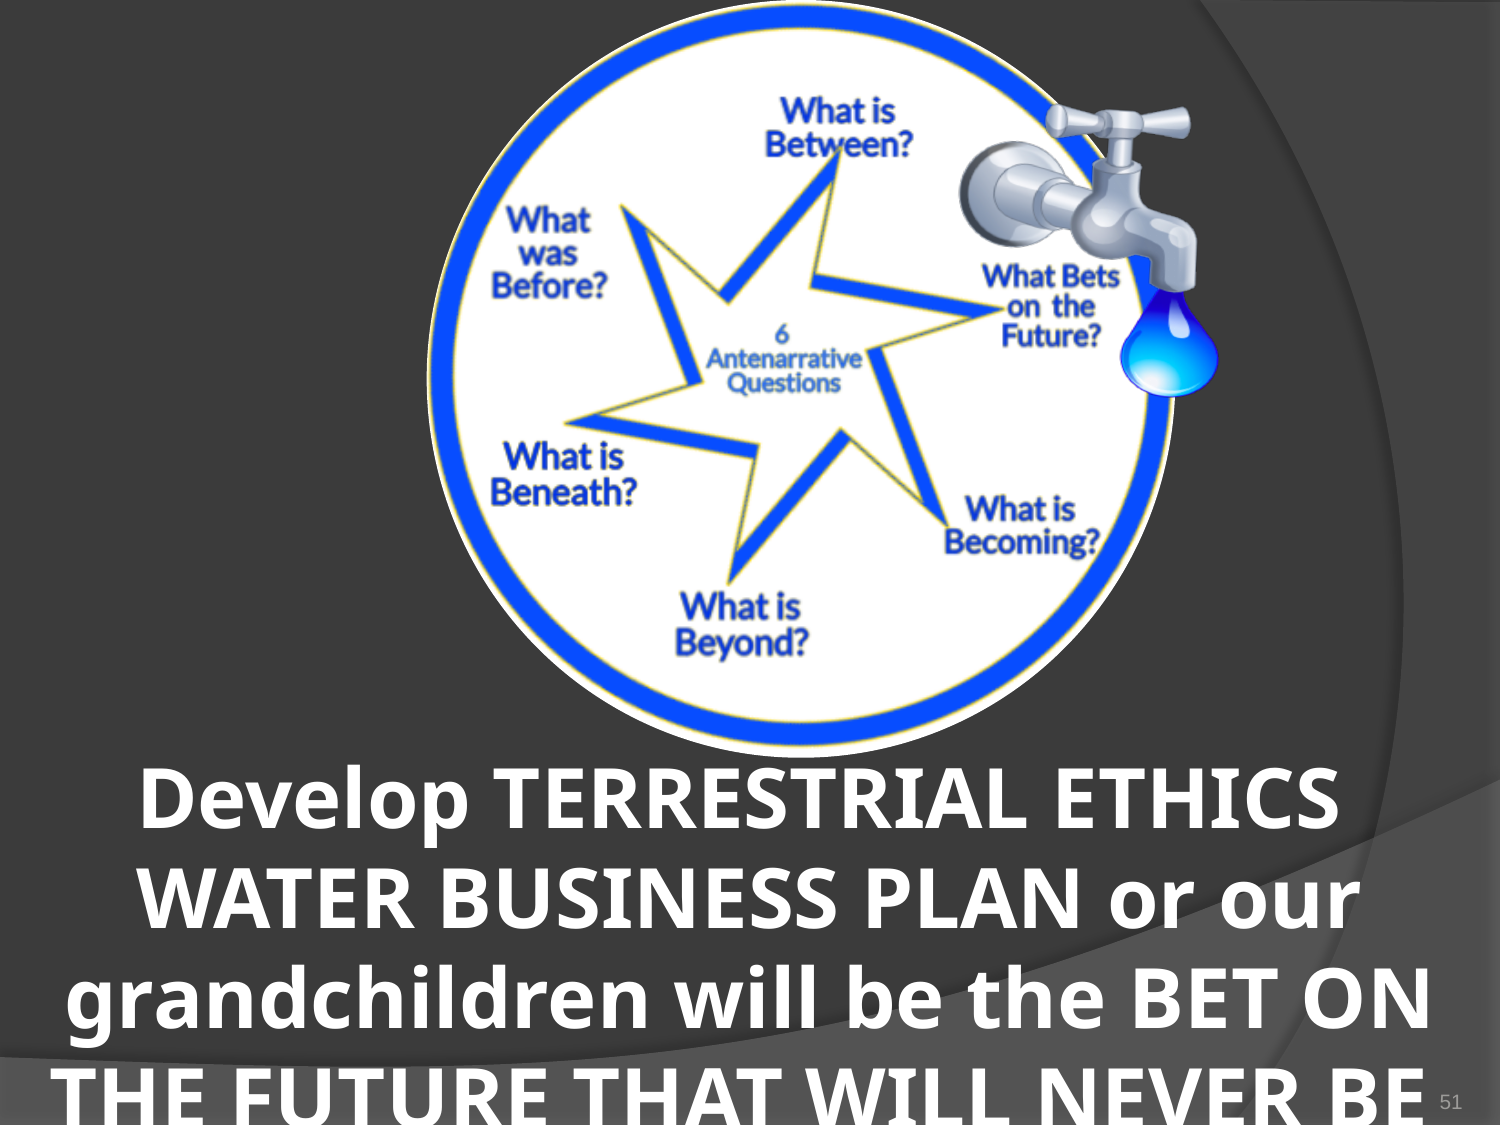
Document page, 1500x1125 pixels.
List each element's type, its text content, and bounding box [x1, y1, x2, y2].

slide_number 51 [1337, 1053, 1463, 1114]
picture [949, 101, 1322, 399]
title Develop TERRESTRIAL ETHICS WATER BUSINESS PLAN or our grandchildren will be the BET ON THE FUTURE THAT WILL NEVER BE [0, 793, 1500, 1098]
picture [426, 0, 1176, 758]
